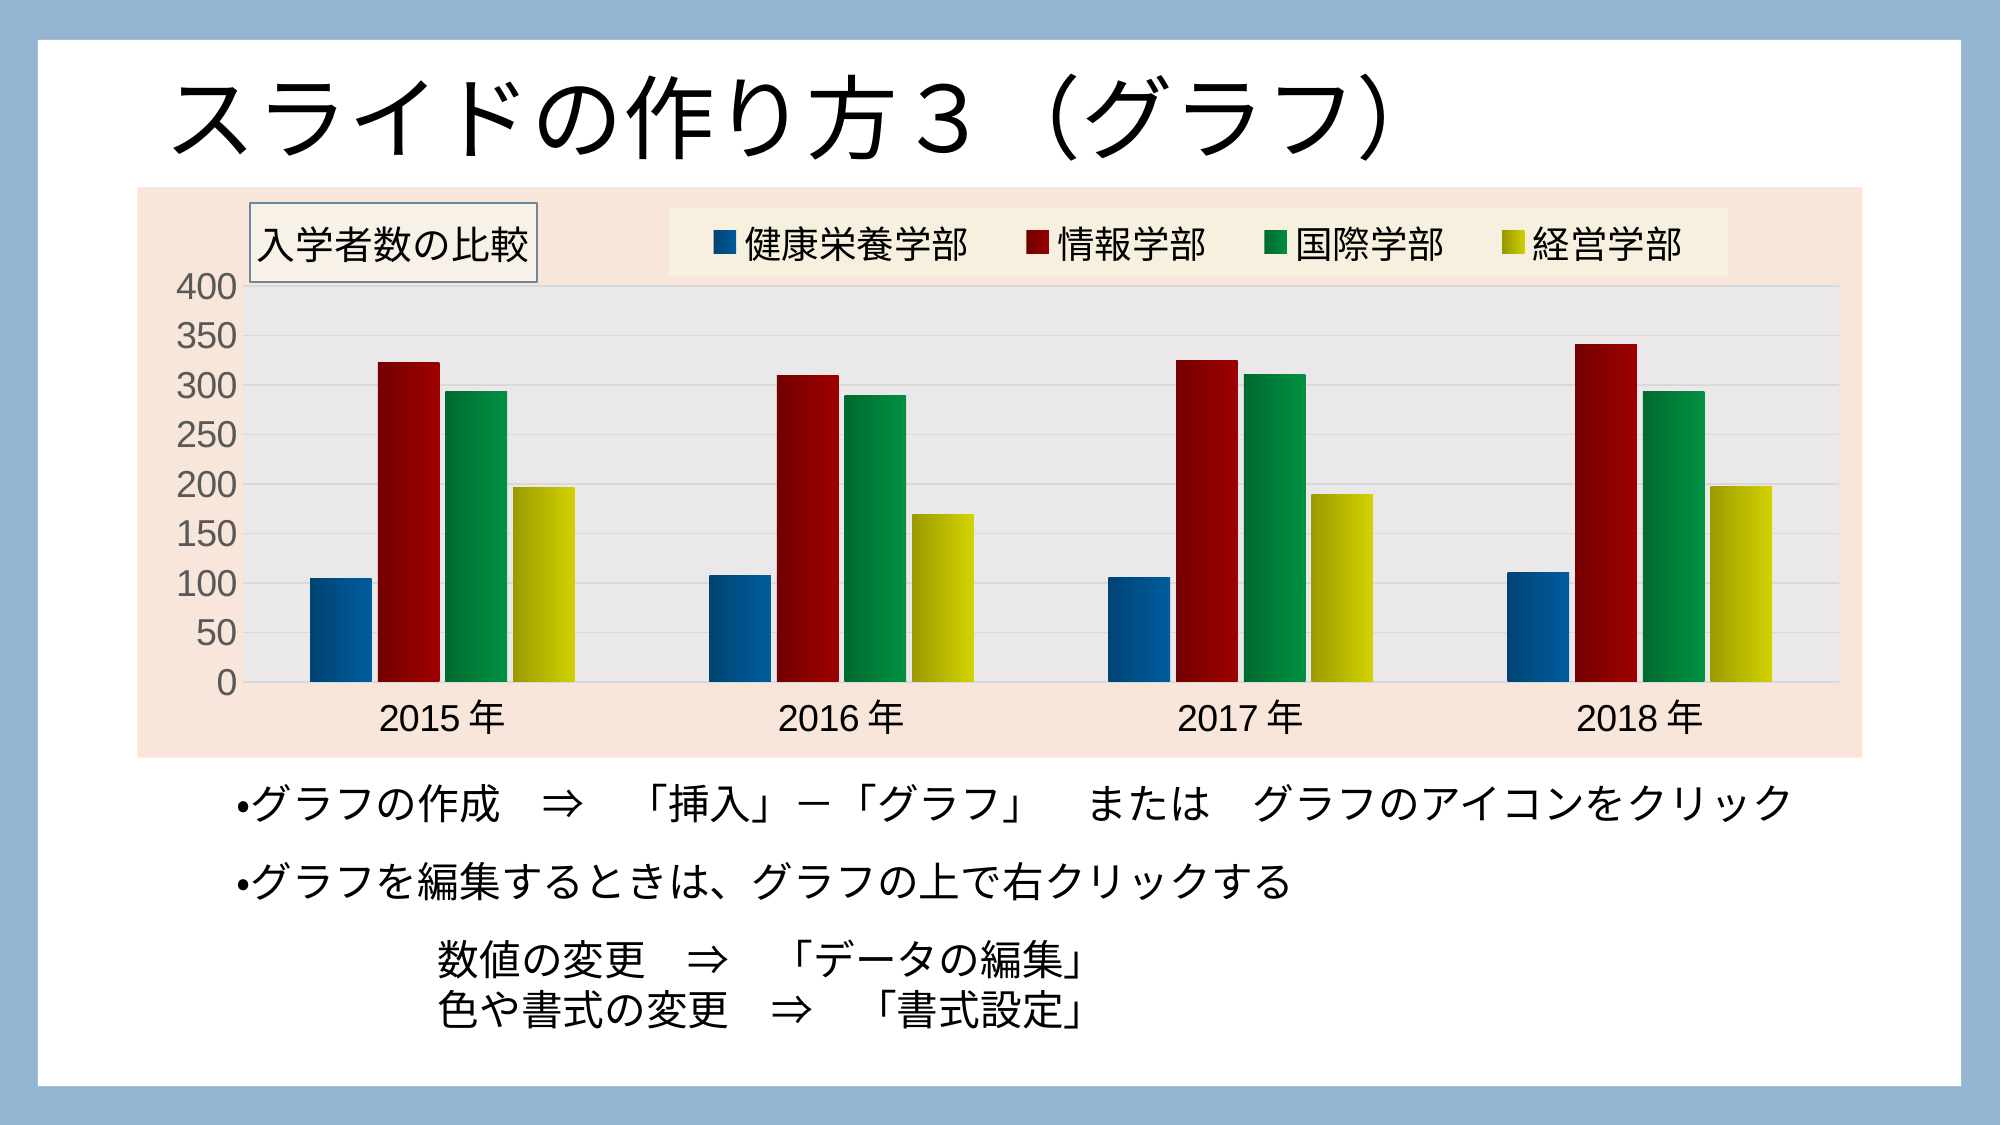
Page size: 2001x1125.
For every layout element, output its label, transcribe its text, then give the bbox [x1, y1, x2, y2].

title スライドの作り方３（グラフ） [149, 44, 1851, 184]
text_box ・グラフを編集するときは、グラフの上で右クリックする [221, 848, 1586, 913]
chart [137, 186, 1863, 758]
text_box 数値の変更 ⇒ 「データの編集」 色や書式の変更 ⇒ 「書式設定」 [422, 926, 1586, 1041]
text_box ・グラフの作成 ⇒ 「挿入」－「グラフ」 または グラフのアイコンをクリック [221, 770, 1863, 835]
